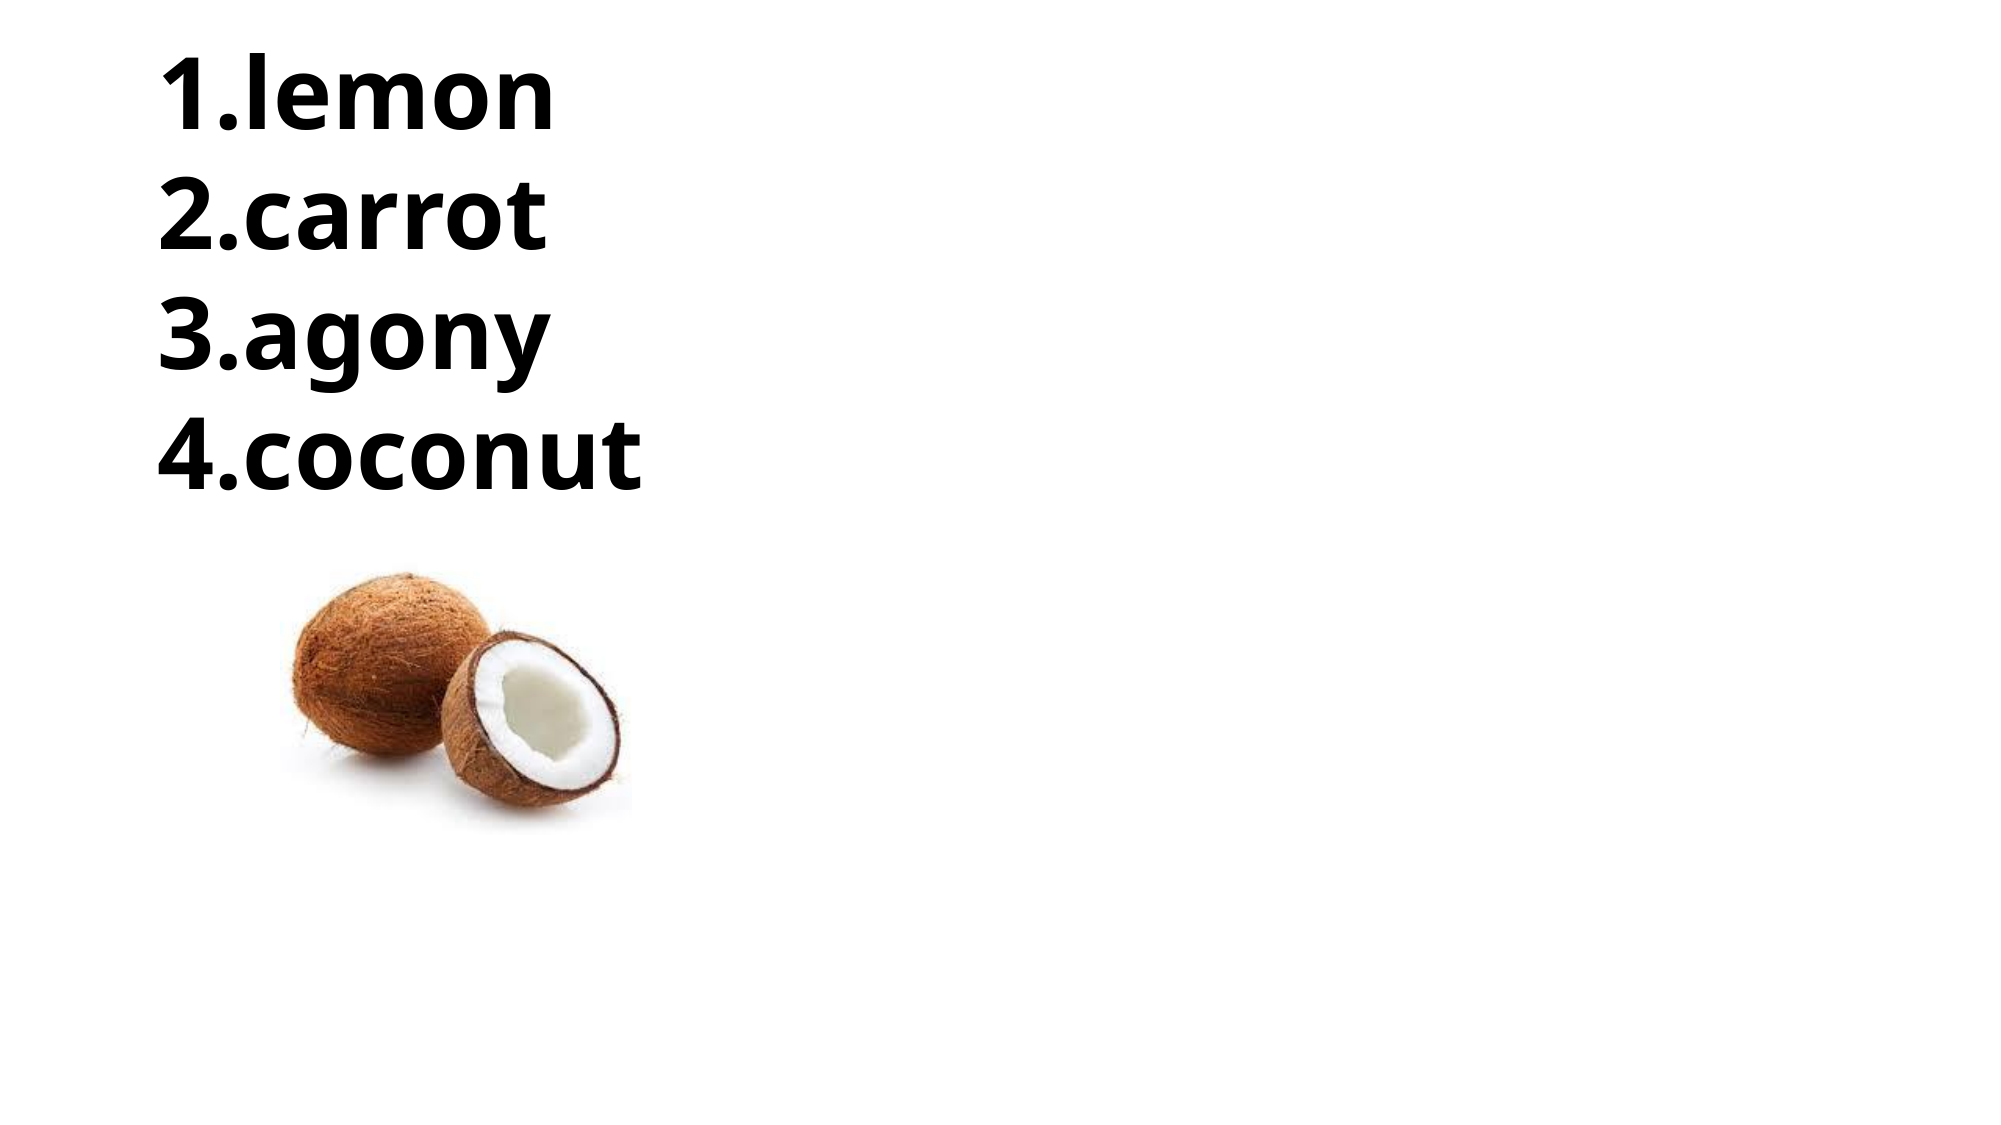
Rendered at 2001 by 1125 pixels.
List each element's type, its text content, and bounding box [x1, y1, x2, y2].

text_box lemon carrot agony coconut [142, 22, 868, 517]
picture [280, 522, 632, 874]
